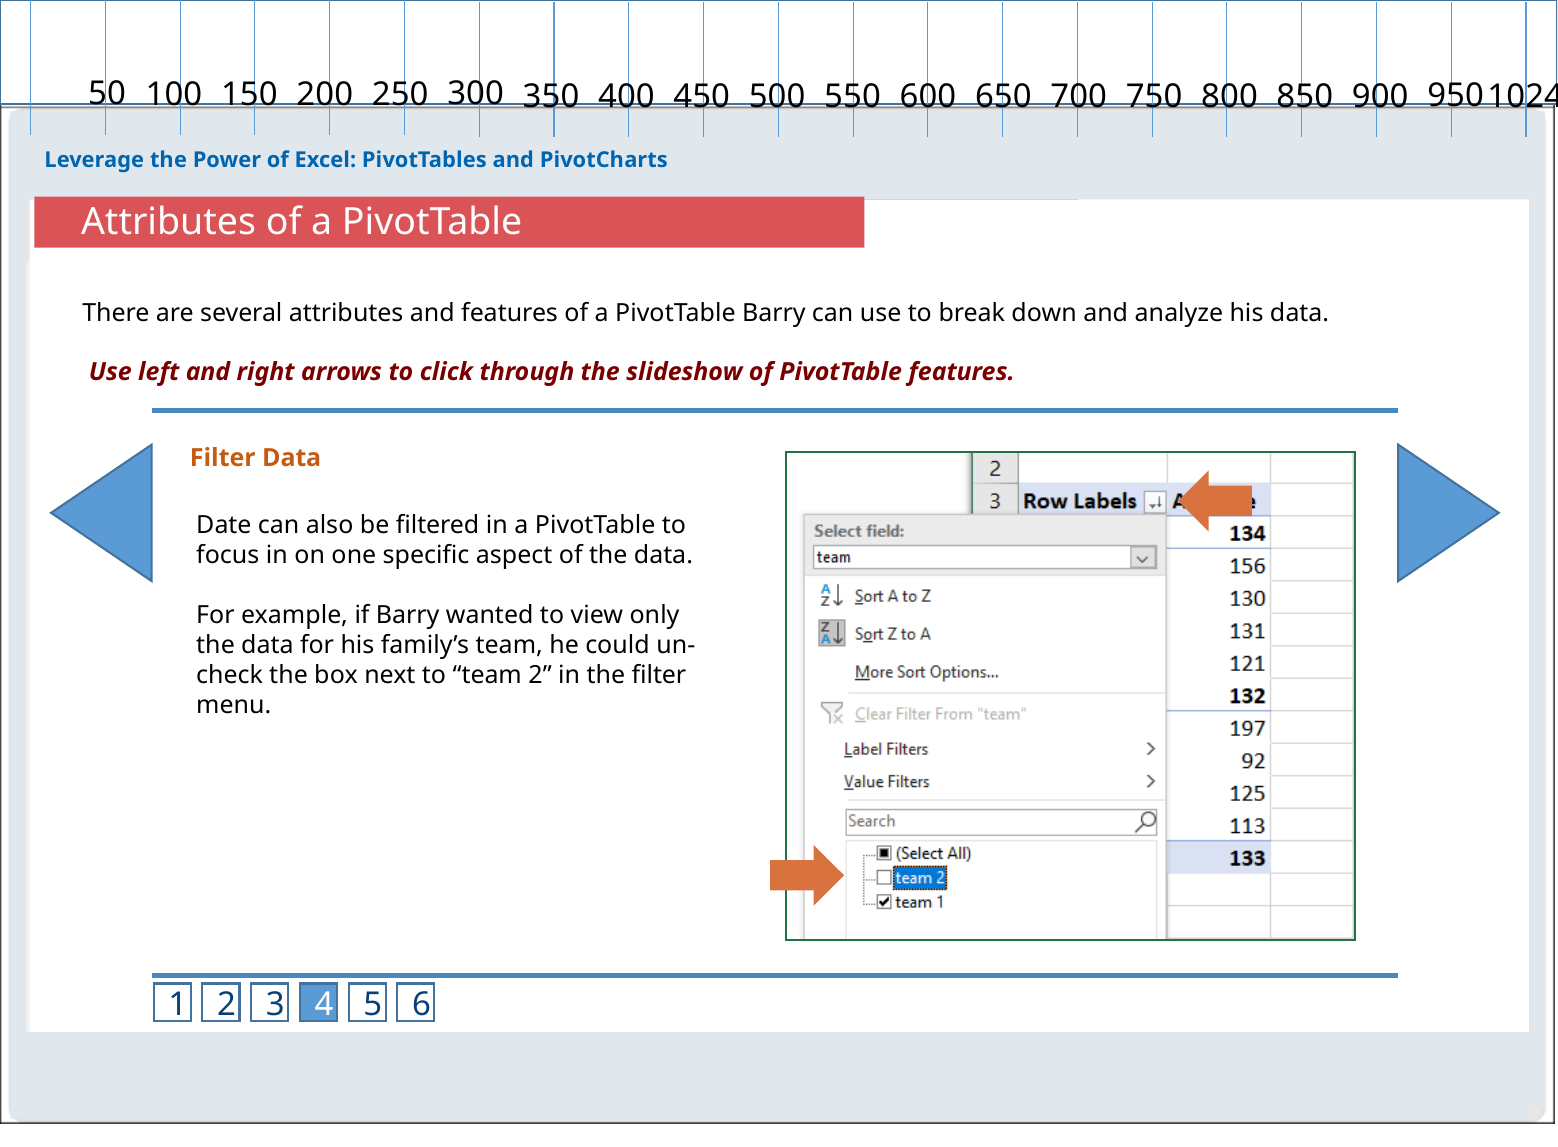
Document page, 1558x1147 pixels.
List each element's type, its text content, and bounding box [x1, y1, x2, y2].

text_box 1 [153, 982, 192, 1022]
text_box 3 [250, 982, 289, 1022]
picture [704, 105, 778, 111]
picture [928, 105, 1002, 111]
text_box 5 [348, 982, 387, 1022]
text_box 6 [396, 982, 435, 1022]
picture [779, 105, 853, 111]
picture [255, 105, 329, 111]
text_box [49, 442, 153, 584]
picture [1003, 105, 1077, 111]
picture [181, 105, 254, 111]
text_box [1397, 442, 1501, 584]
text_box 2 [201, 982, 241, 1022]
picture [31, 105, 105, 111]
picture [629, 105, 703, 111]
picture [1452, 105, 1525, 111]
picture [480, 105, 553, 111]
picture [555, 105, 628, 111]
picture [330, 105, 404, 111]
text_box There are several attributes and features of a PivotTable Barry can use to break down and analyze his data. Use left and right arrows to click through the slideshow of PivotTable features. [57, 296, 1488, 420]
picture [1078, 105, 1152, 111]
picture [106, 105, 180, 111]
picture [1153, 105, 1226, 111]
picture [1377, 105, 1451, 111]
picture [854, 105, 927, 111]
text_box Filter Data [175, 433, 865, 479]
picture [1302, 105, 1376, 111]
picture [1227, 105, 1301, 111]
text_box [769, 858, 786, 892]
title Attributes of a PivotTable [34, 196, 865, 248]
picture [786, 453, 1354, 940]
text_box 4 [299, 982, 338, 1022]
picture [405, 105, 479, 111]
picture [0, 105, 1555, 1124]
text_box Date can also be filtered in a PivotTable to focus in on one specific aspect of the data. For example, if Barry wanted to view only the data for his family’s team, he could un-check the box next to “team 2” in the filter menu. [181, 501, 718, 726]
